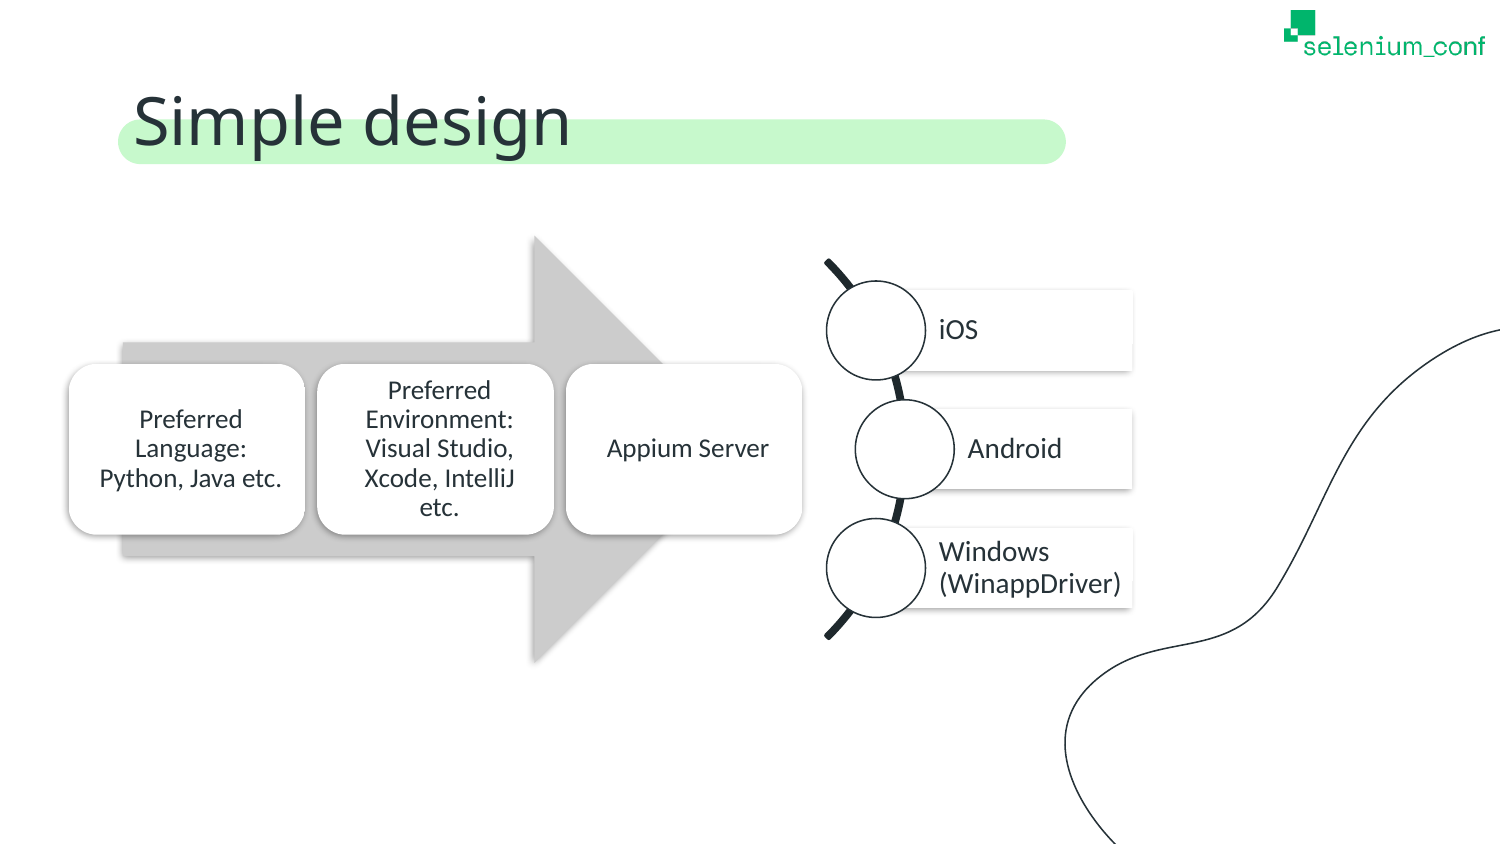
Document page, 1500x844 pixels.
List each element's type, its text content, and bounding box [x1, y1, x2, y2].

picture [1284, 10, 1486, 57]
title Simple design [118, 63, 1382, 165]
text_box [820, 235, 1138, 664]
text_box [67, 235, 804, 664]
